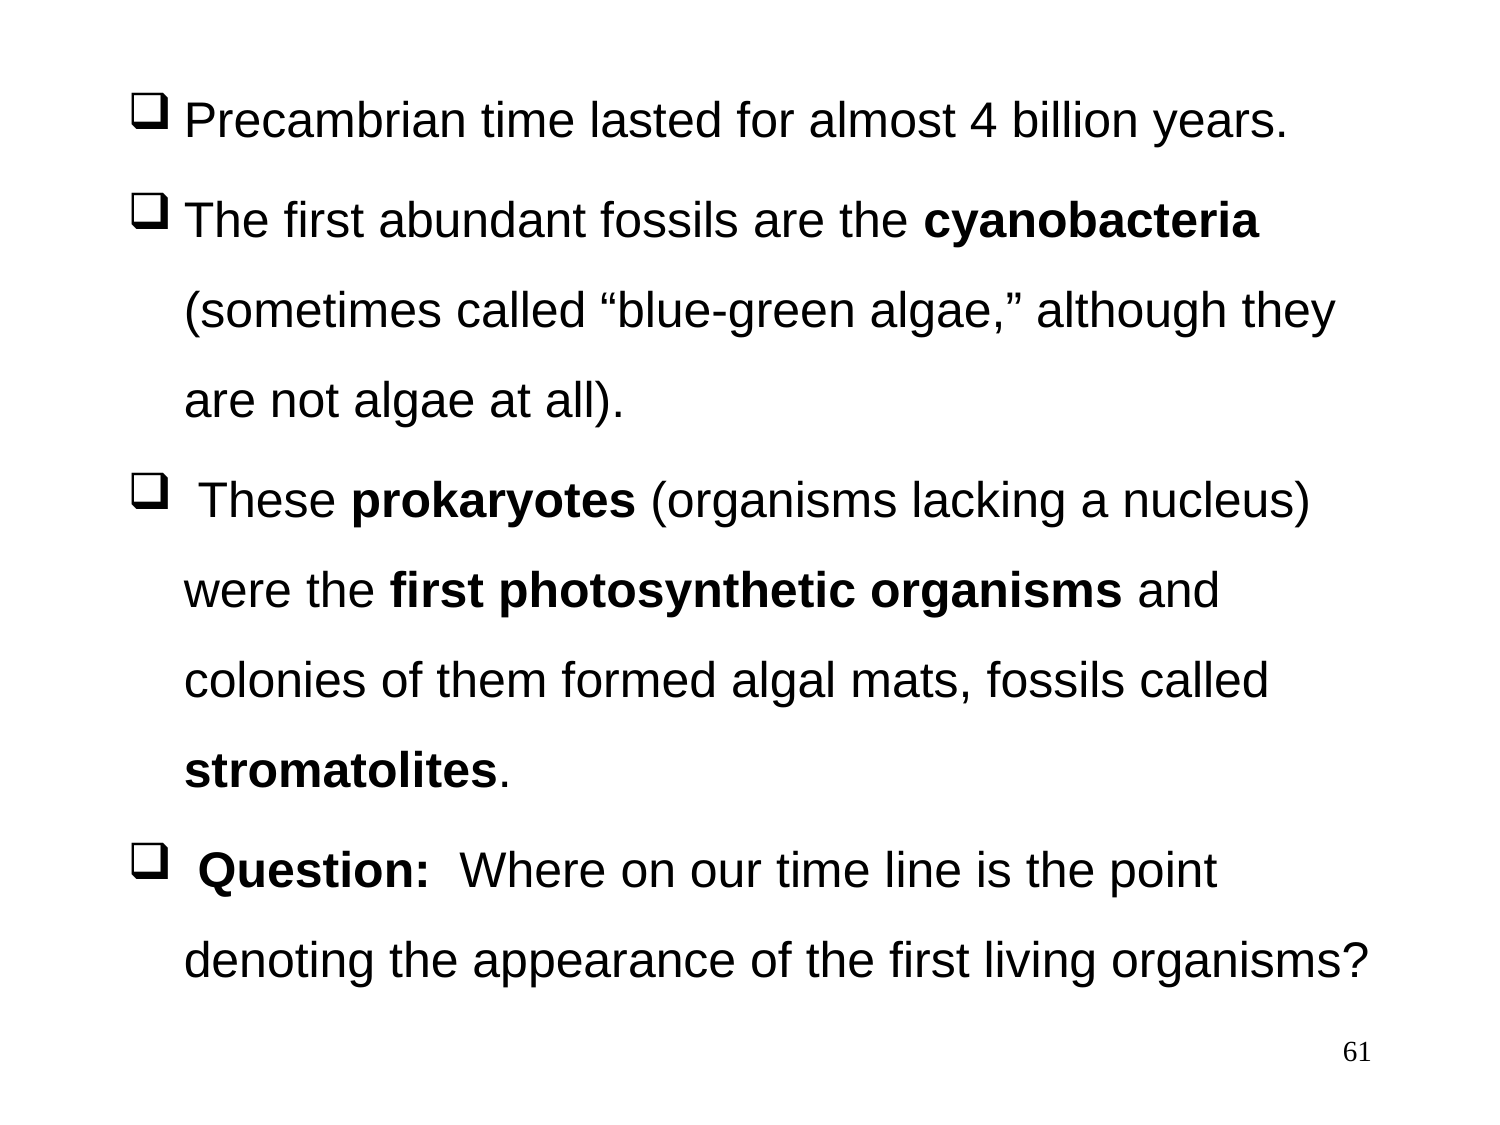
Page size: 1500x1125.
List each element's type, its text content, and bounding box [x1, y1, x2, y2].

list Precambrian time lasted for almost 4 billion years. The first abundant fossils are the cyanobacteria (sometimes called “blue-green algae,” although they are not algae at all). These prokaryotes (organisms lacking a nucleus) were the first photosynthetic organisms and colonies of them formed algal mats, fossils called stromatolites. Question: Where on our time line is the point denoting the appearance of the first living organisms? [112, 50, 1388, 725]
slide_number 61 [1074, 1024, 1388, 1101]
